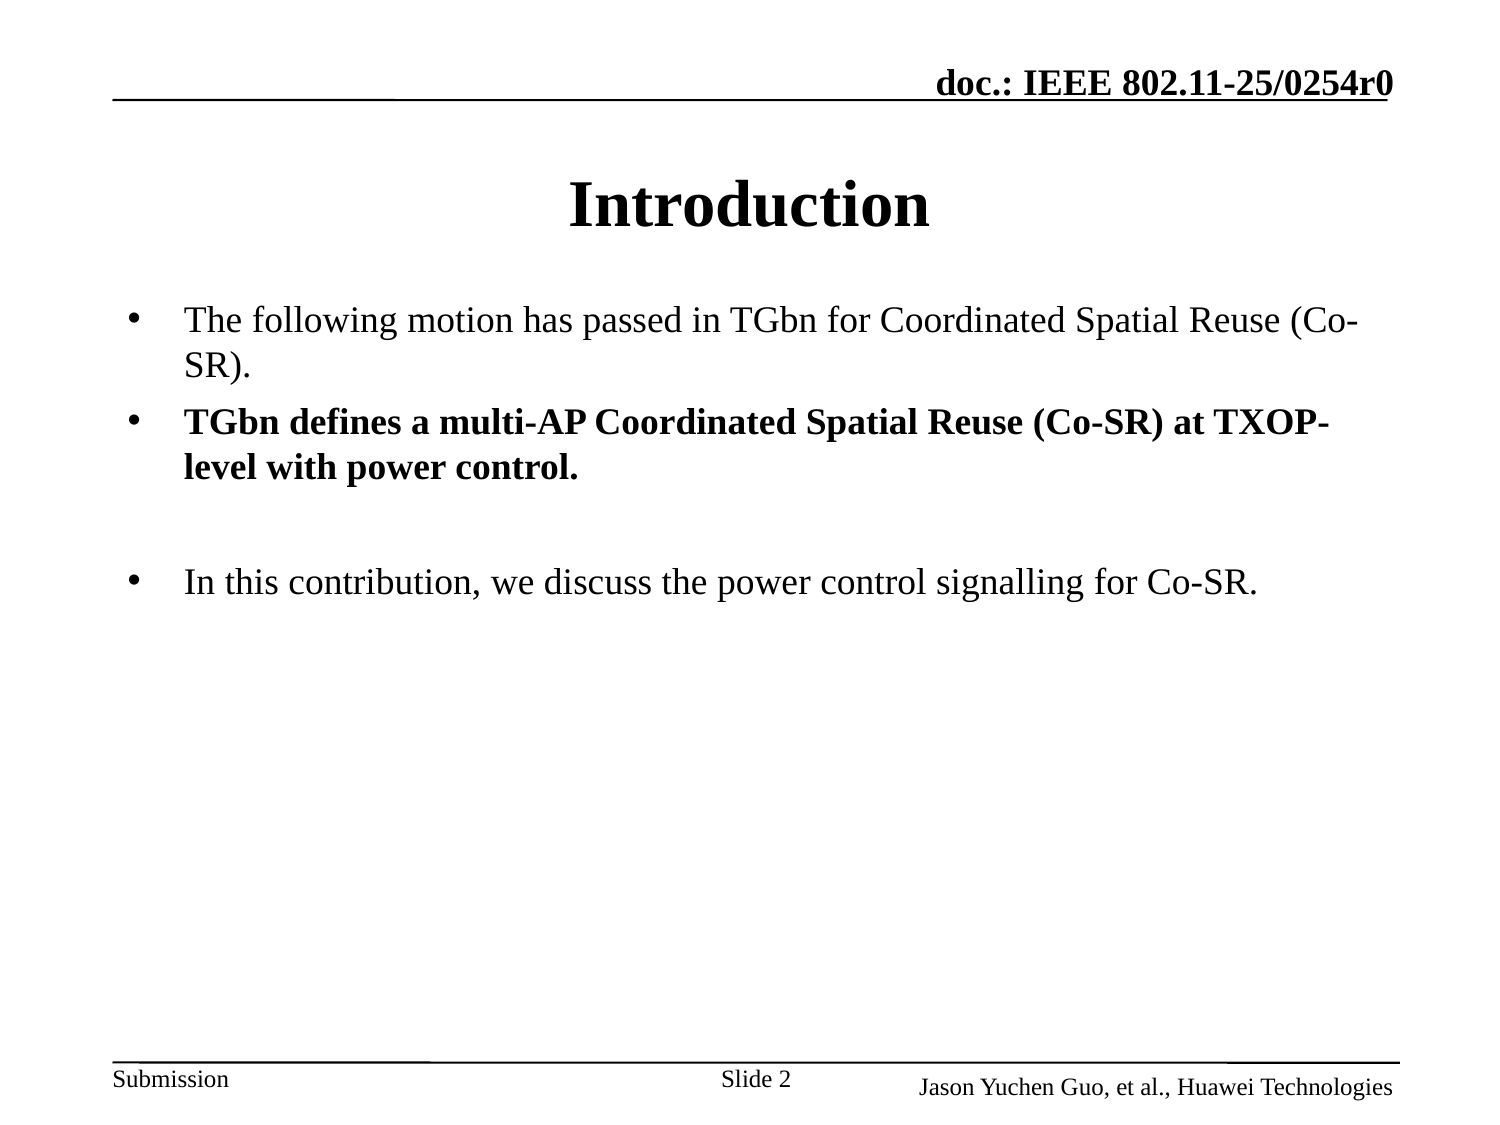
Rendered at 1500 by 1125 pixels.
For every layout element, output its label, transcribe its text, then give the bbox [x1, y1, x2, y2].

list The following motion has passed in TGbn for Coordinated Spatial Reuse (Co-SR). TGbn defines a multi-AP Coordinated Spatial Reuse (Co-SR) at TXOP-level with power control. In this contribution, we discuss the power control signalling for Co-SR. [112, 286, 1388, 1026]
slide_number Slide 2 [712, 1061, 800, 1123]
title Introduction [112, 112, 1388, 286]
